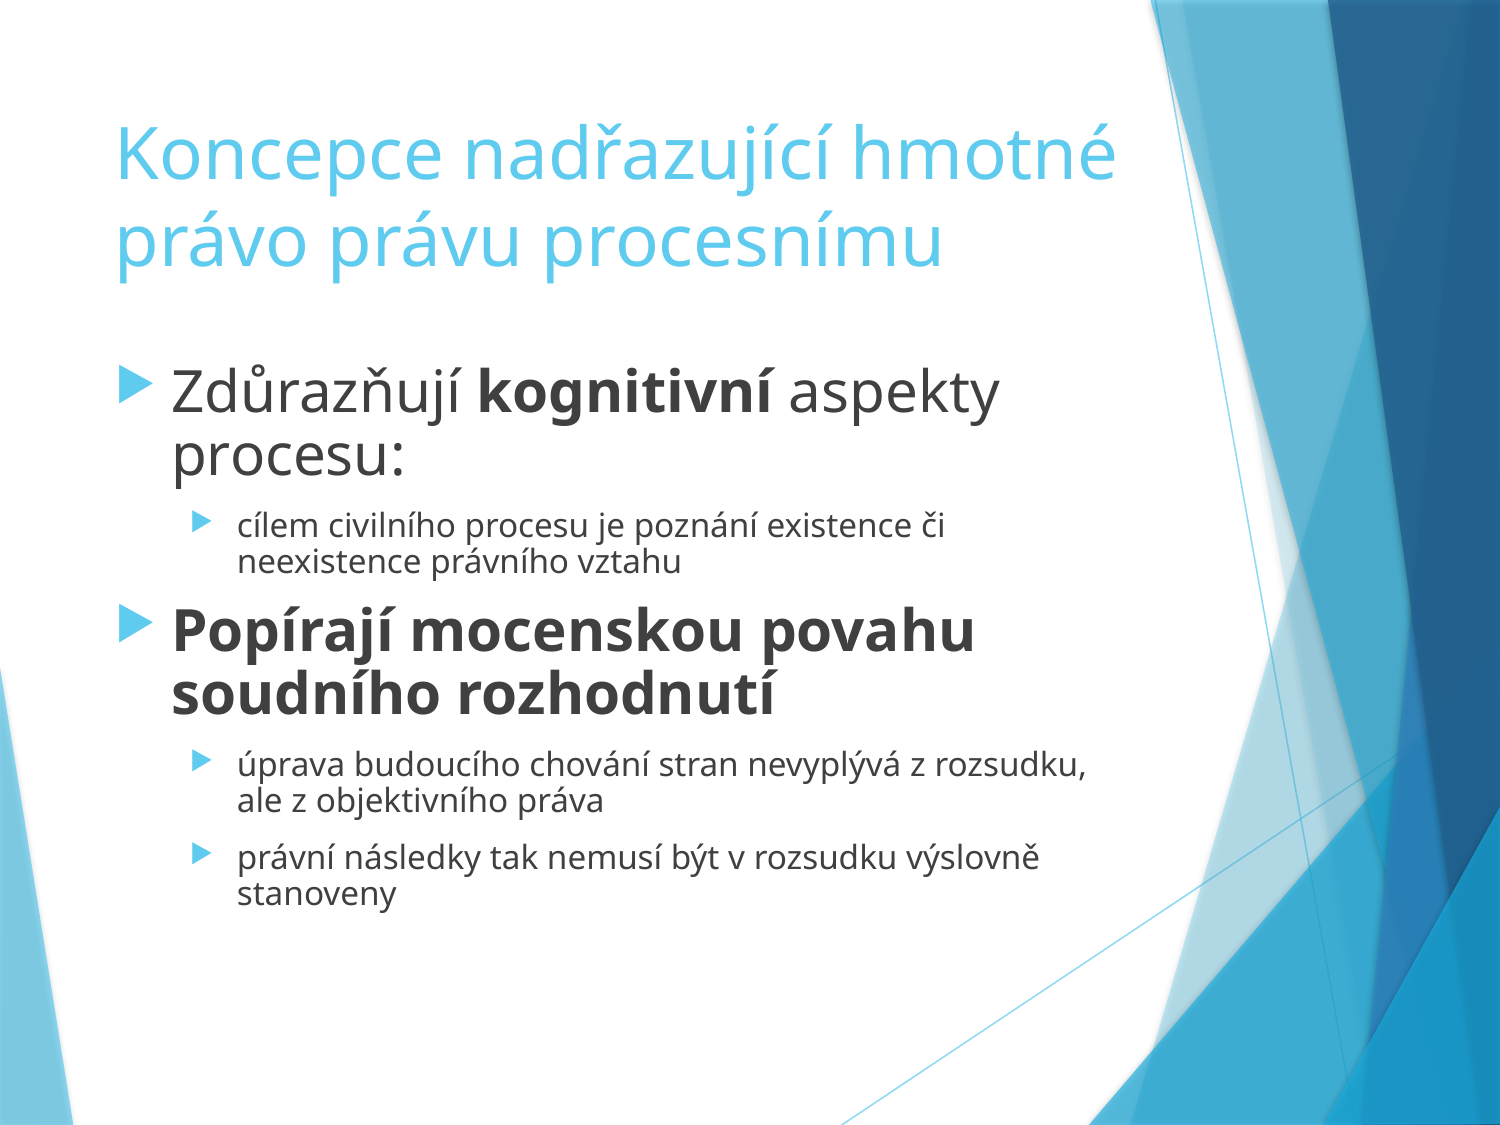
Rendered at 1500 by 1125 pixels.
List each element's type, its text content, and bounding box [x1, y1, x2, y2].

title Koncepce nadřazující hmotné právo právu procesnímu [99, 99, 1142, 317]
list Zdůrazňují kognitivní aspekty procesu: cílem civilního procesu je poznání existence či neexistence právního vztahu Popírají mocenskou povahu soudního rozhodnutí úprava budoucího chování stran nevyplývá z rozsudku, ale z objektivního práva právní následky tak nemusí být v rozsudku výslovně stanoveny [99, 354, 1142, 992]
